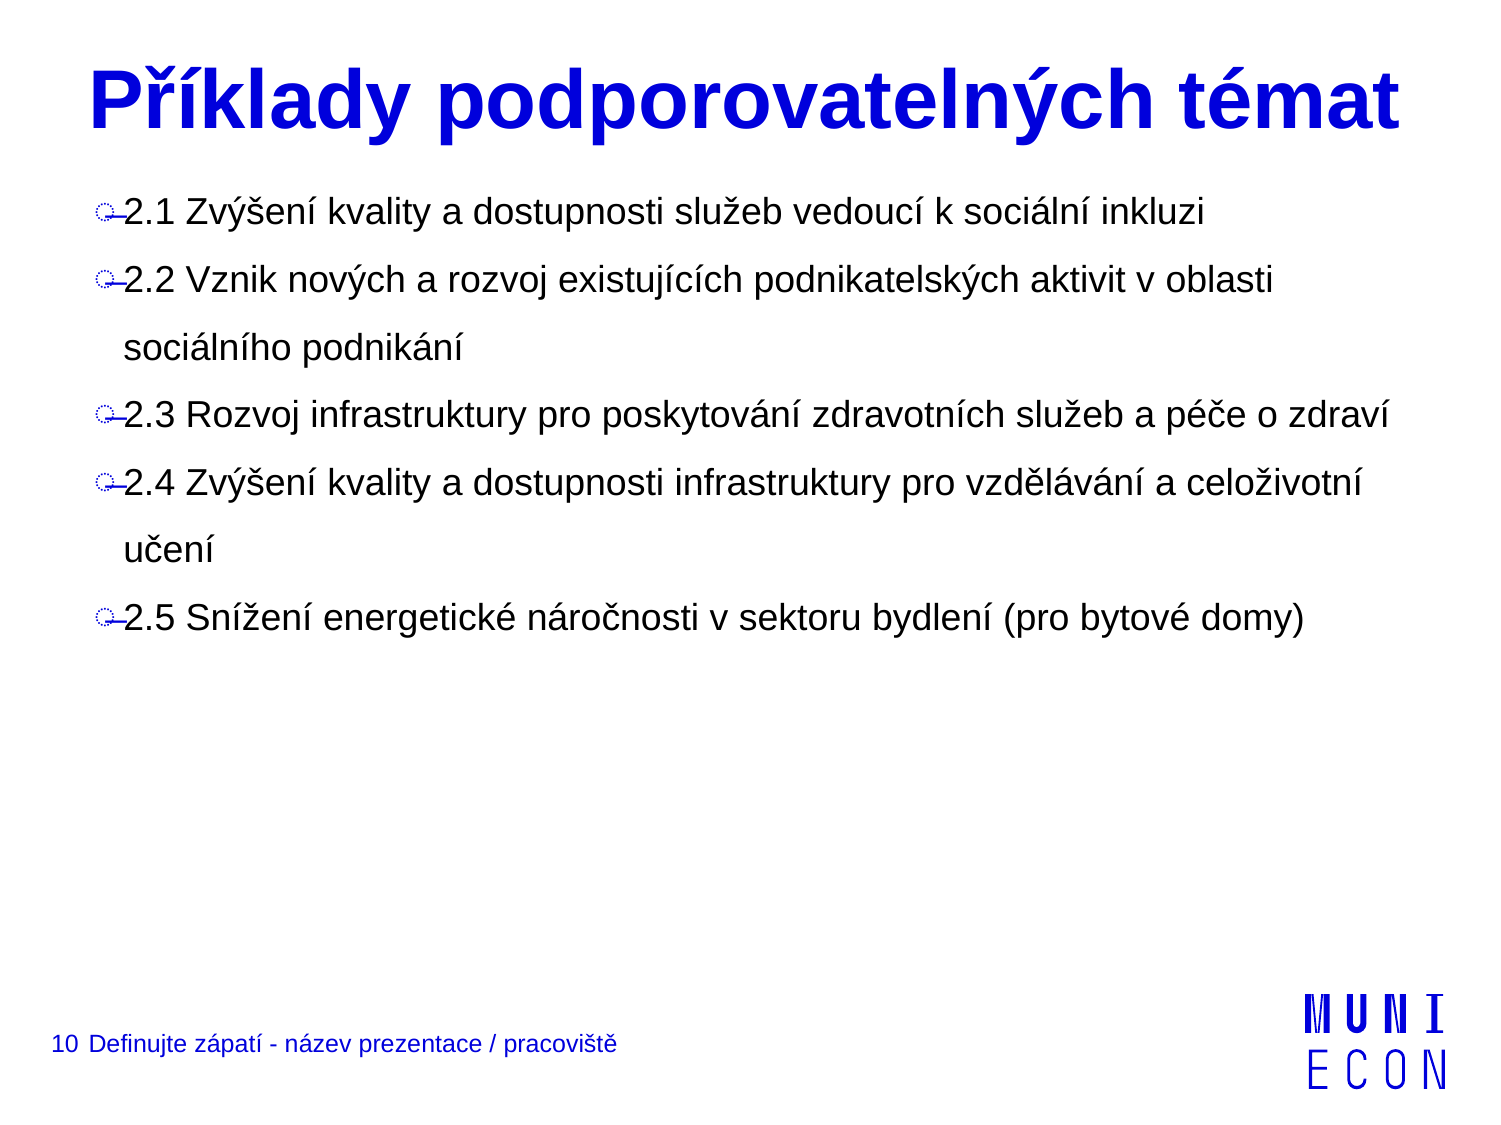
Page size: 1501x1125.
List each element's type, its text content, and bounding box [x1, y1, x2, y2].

slide_number 10 [50, 1021, 82, 1063]
list 2.1 Zvýšení kvality a dostupnosti služeb vedoucí k sociální inkluzi 2.2 Vznik nových a rozvoj existujících podnikatelských aktivit v oblasti sociálního podnikání 2.3 Rozvoj infrastruktury pro poskytování zdravotních služeb a péče o zdraví 2.4 Zvýšení kvality a dostupnosti infrastruktury pro vzdělávání a celoživotní učení 2.5 Snížení energetické náročnosti v sektoru bydlení (pro bytové domy) [81, 165, 1406, 845]
title Příklady podporovatelných témat [88, 62, 1412, 137]
footer Definujte zápatí - název prezentace / pracoviště [88, 1021, 1064, 1063]
